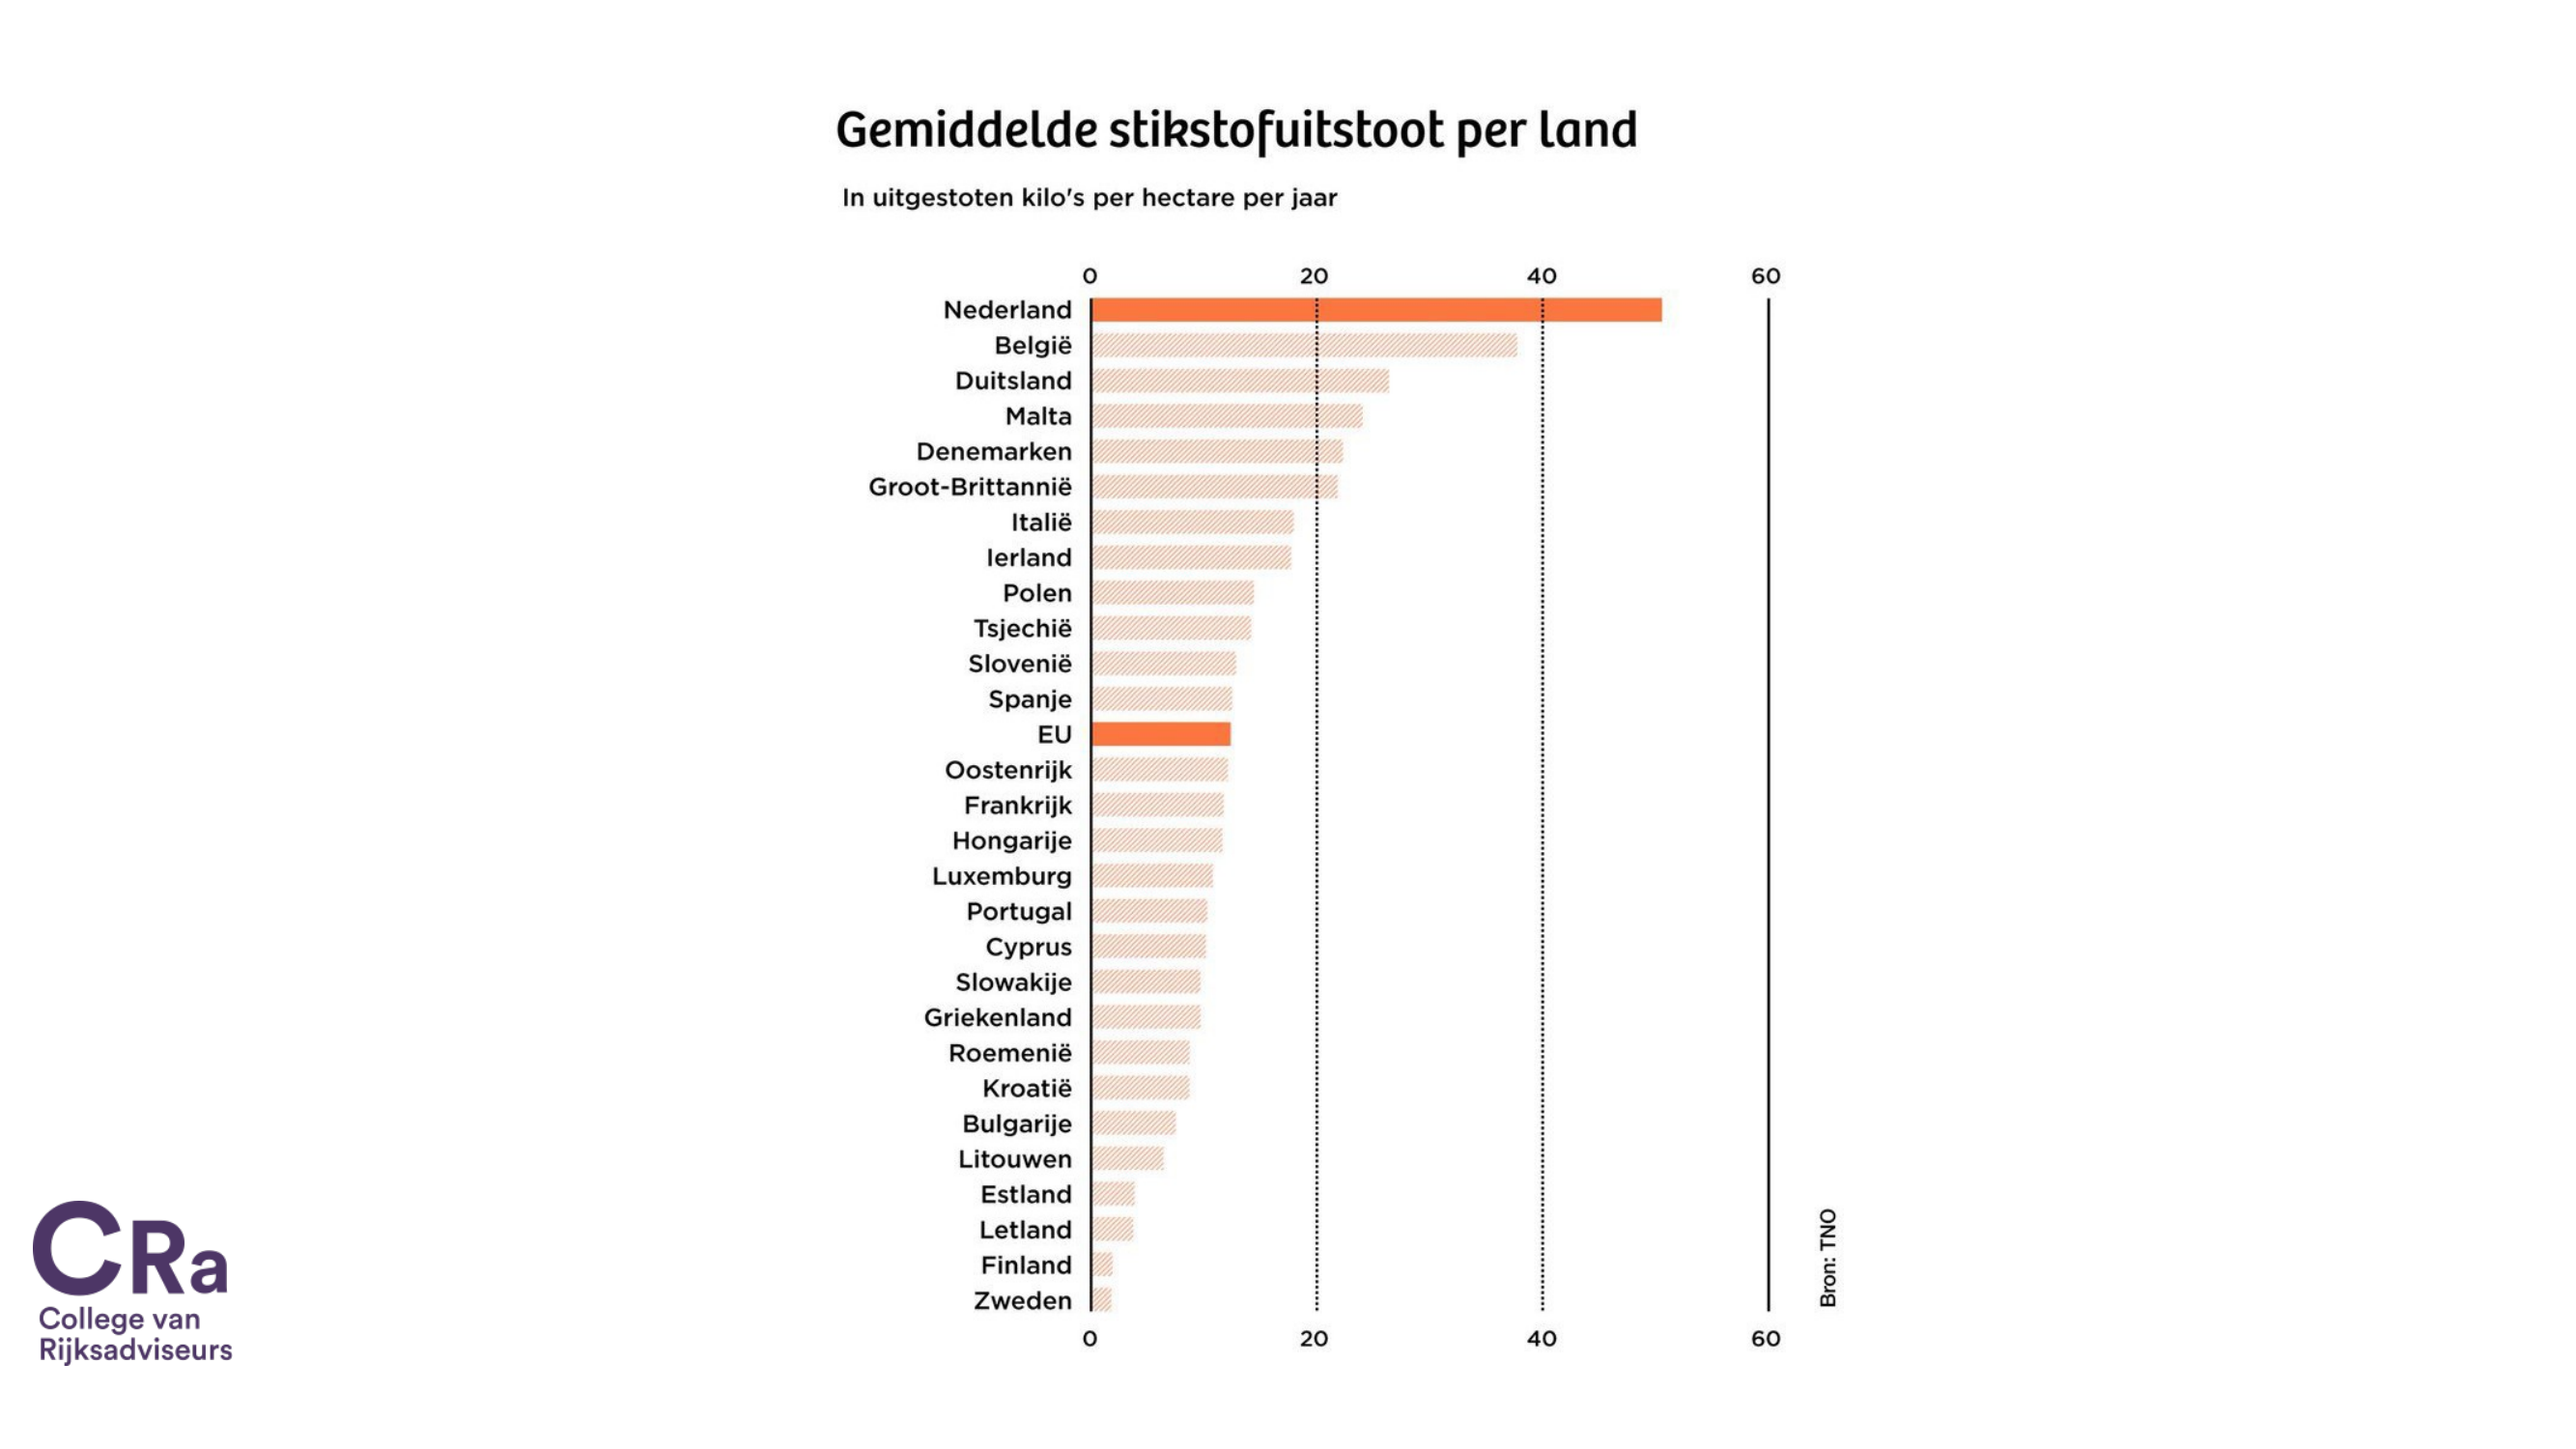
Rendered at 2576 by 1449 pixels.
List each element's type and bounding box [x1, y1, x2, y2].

picture [32, 1201, 233, 1366]
picture [829, 103, 1844, 1353]
